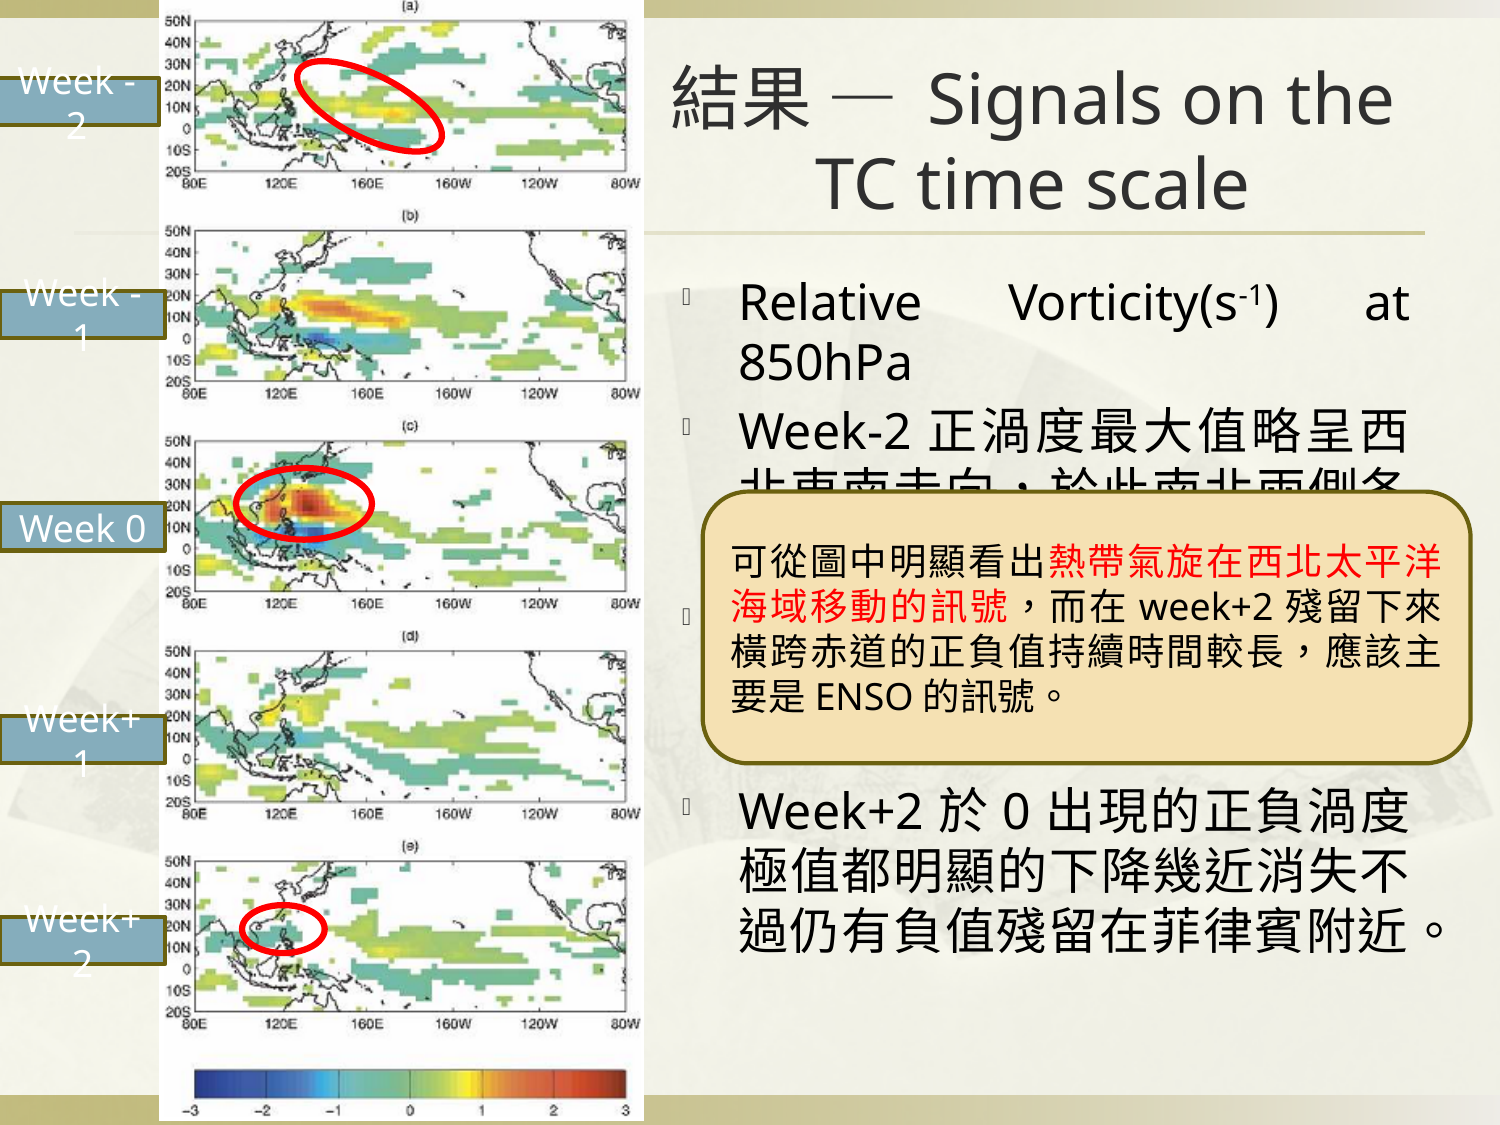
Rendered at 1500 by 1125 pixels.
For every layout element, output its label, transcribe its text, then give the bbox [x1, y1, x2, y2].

text_box Week -2 [0, 76, 154, 127]
text_box Week+2 [0, 915, 154, 966]
text_box Week+1 [0, 714, 154, 765]
list Relative Vorticity(s-1) at 850hPa Week-2正渦度最大值略呈西北東南走向，於此南北兩側各有一微弱的負渦度。 Week0正渦度最大值出現在更西北的位置(20N130E)負渦度亦有增強位置也比較偏北。 Week+2於0出現的正負渦度極值都明顯的下降幾近消失不過仍有負值殘留在菲律賓附近。 [667, 262, 1425, 1032]
title 結果 — Signals on the TC time scale [650, 45, 1424, 233]
picture [158, 0, 645, 1121]
text_box Week -1 [0, 289, 154, 340]
text_box 可從圖中明顯看出熱帶氣旋在西北太平洋海域移動的訊號，而在week+2殘留下來橫跨赤道的正負值持續時間較長，應該主要是ENSO的訊號。 [700, 489, 1473, 766]
text_box Week 0 [0, 501, 154, 553]
